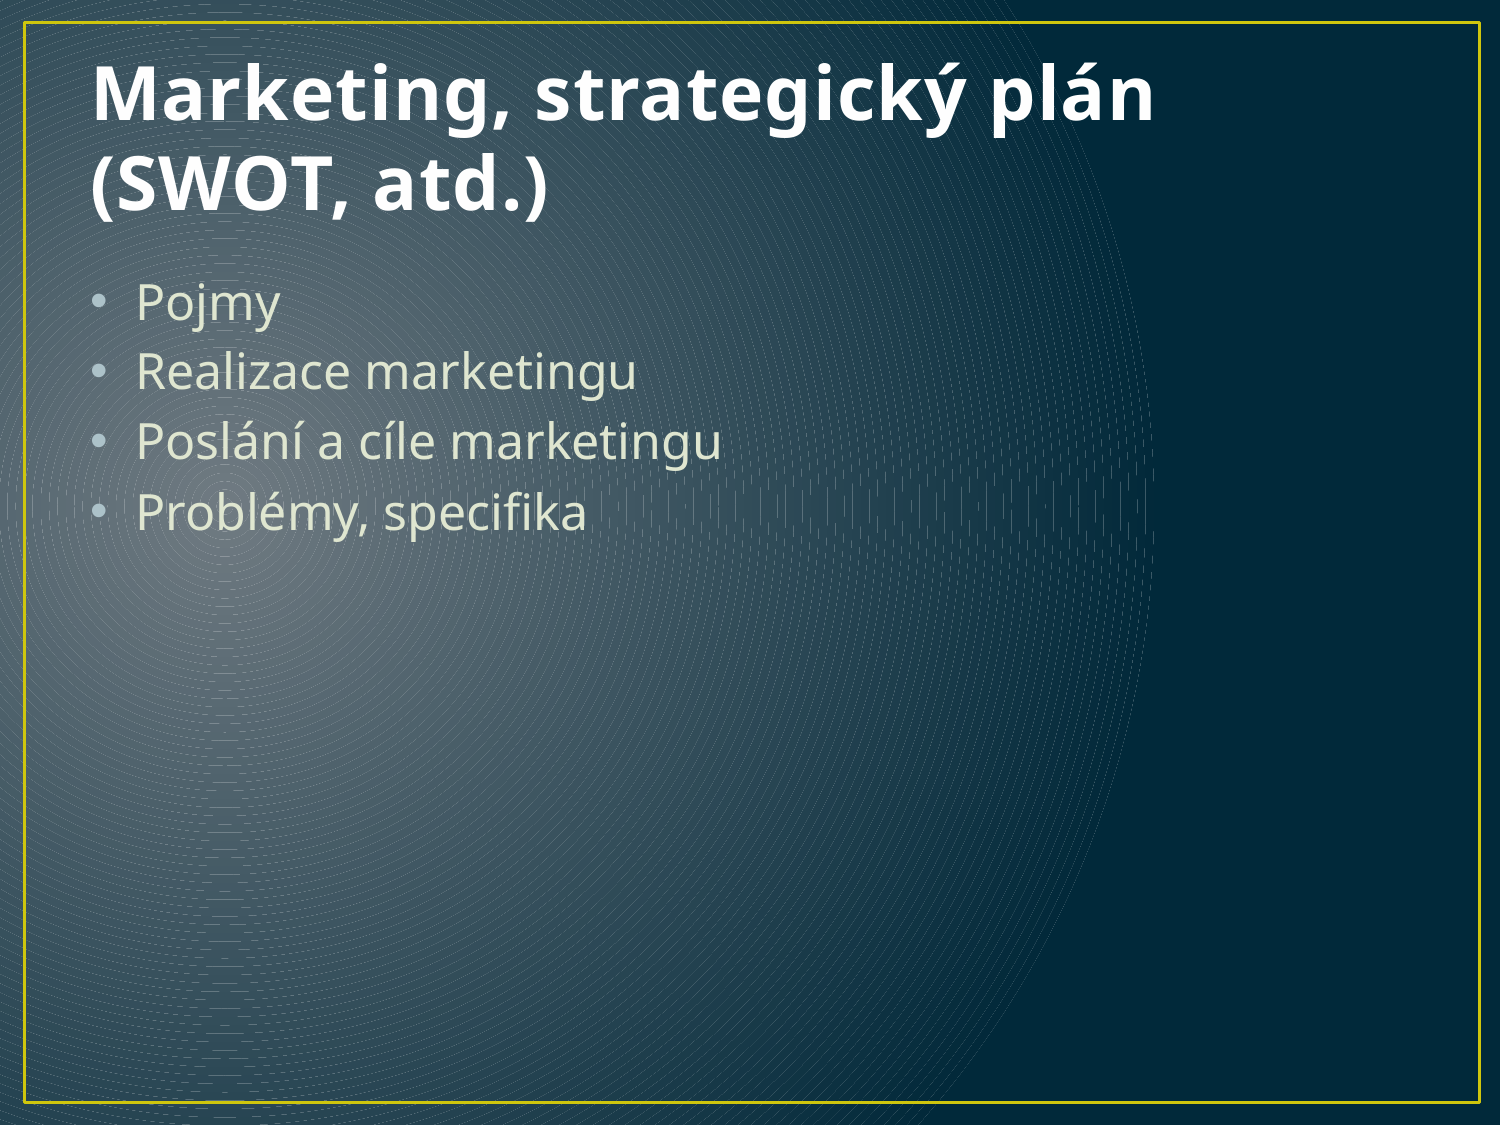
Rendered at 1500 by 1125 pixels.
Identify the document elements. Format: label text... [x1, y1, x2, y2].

list Pojmy Realizace marketingu Poslání a cíle marketingu Problémy, specifika [75, 262, 1425, 1005]
title Marketing, strategický plán (SWOT, atd.) [75, 45, 1425, 233]
